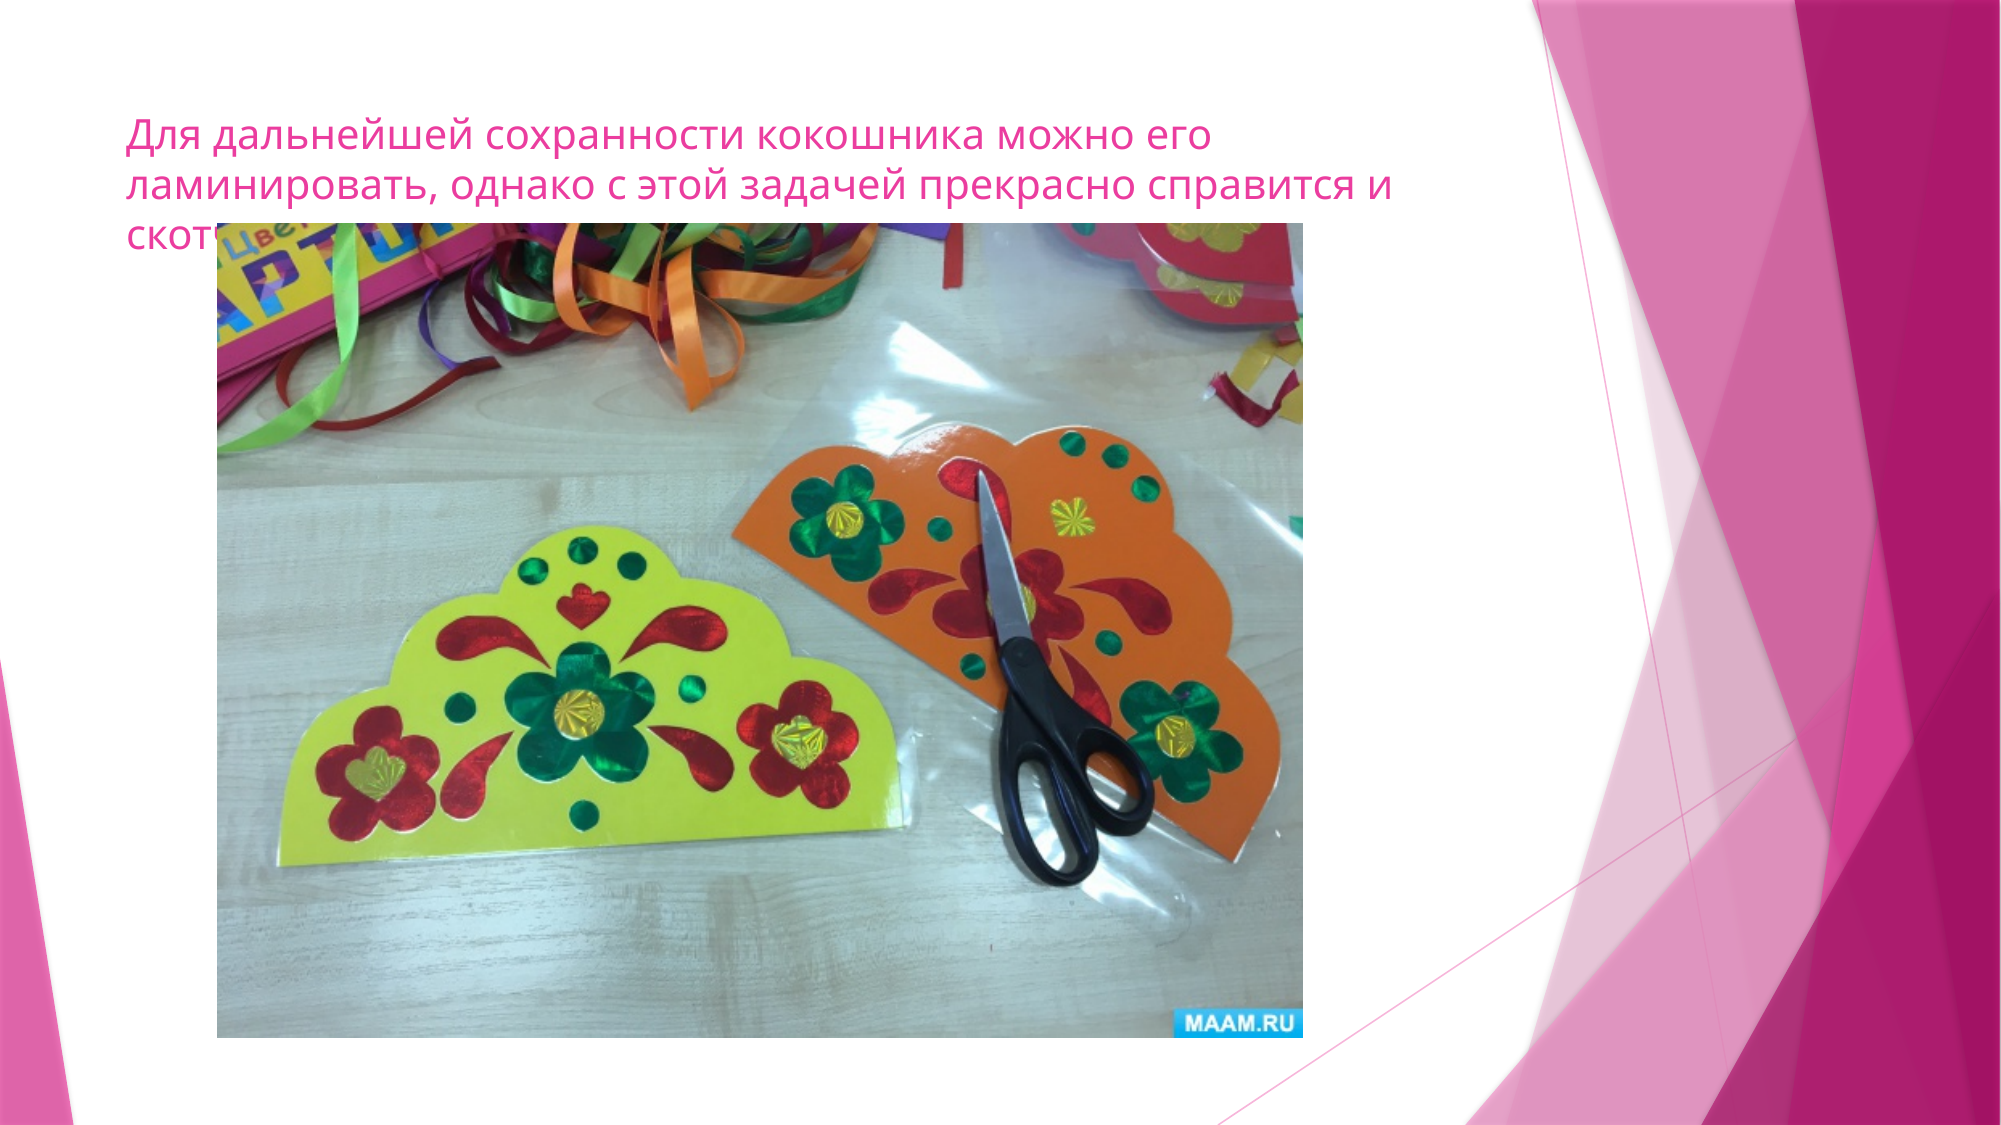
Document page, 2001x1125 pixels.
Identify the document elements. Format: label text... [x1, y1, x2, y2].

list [216, 223, 1304, 1038]
title Для дальнейшей сохранности кокошника можно его ламинировать, однако с этой задачей прекрасно справится и скотч [111, 99, 1522, 317]
